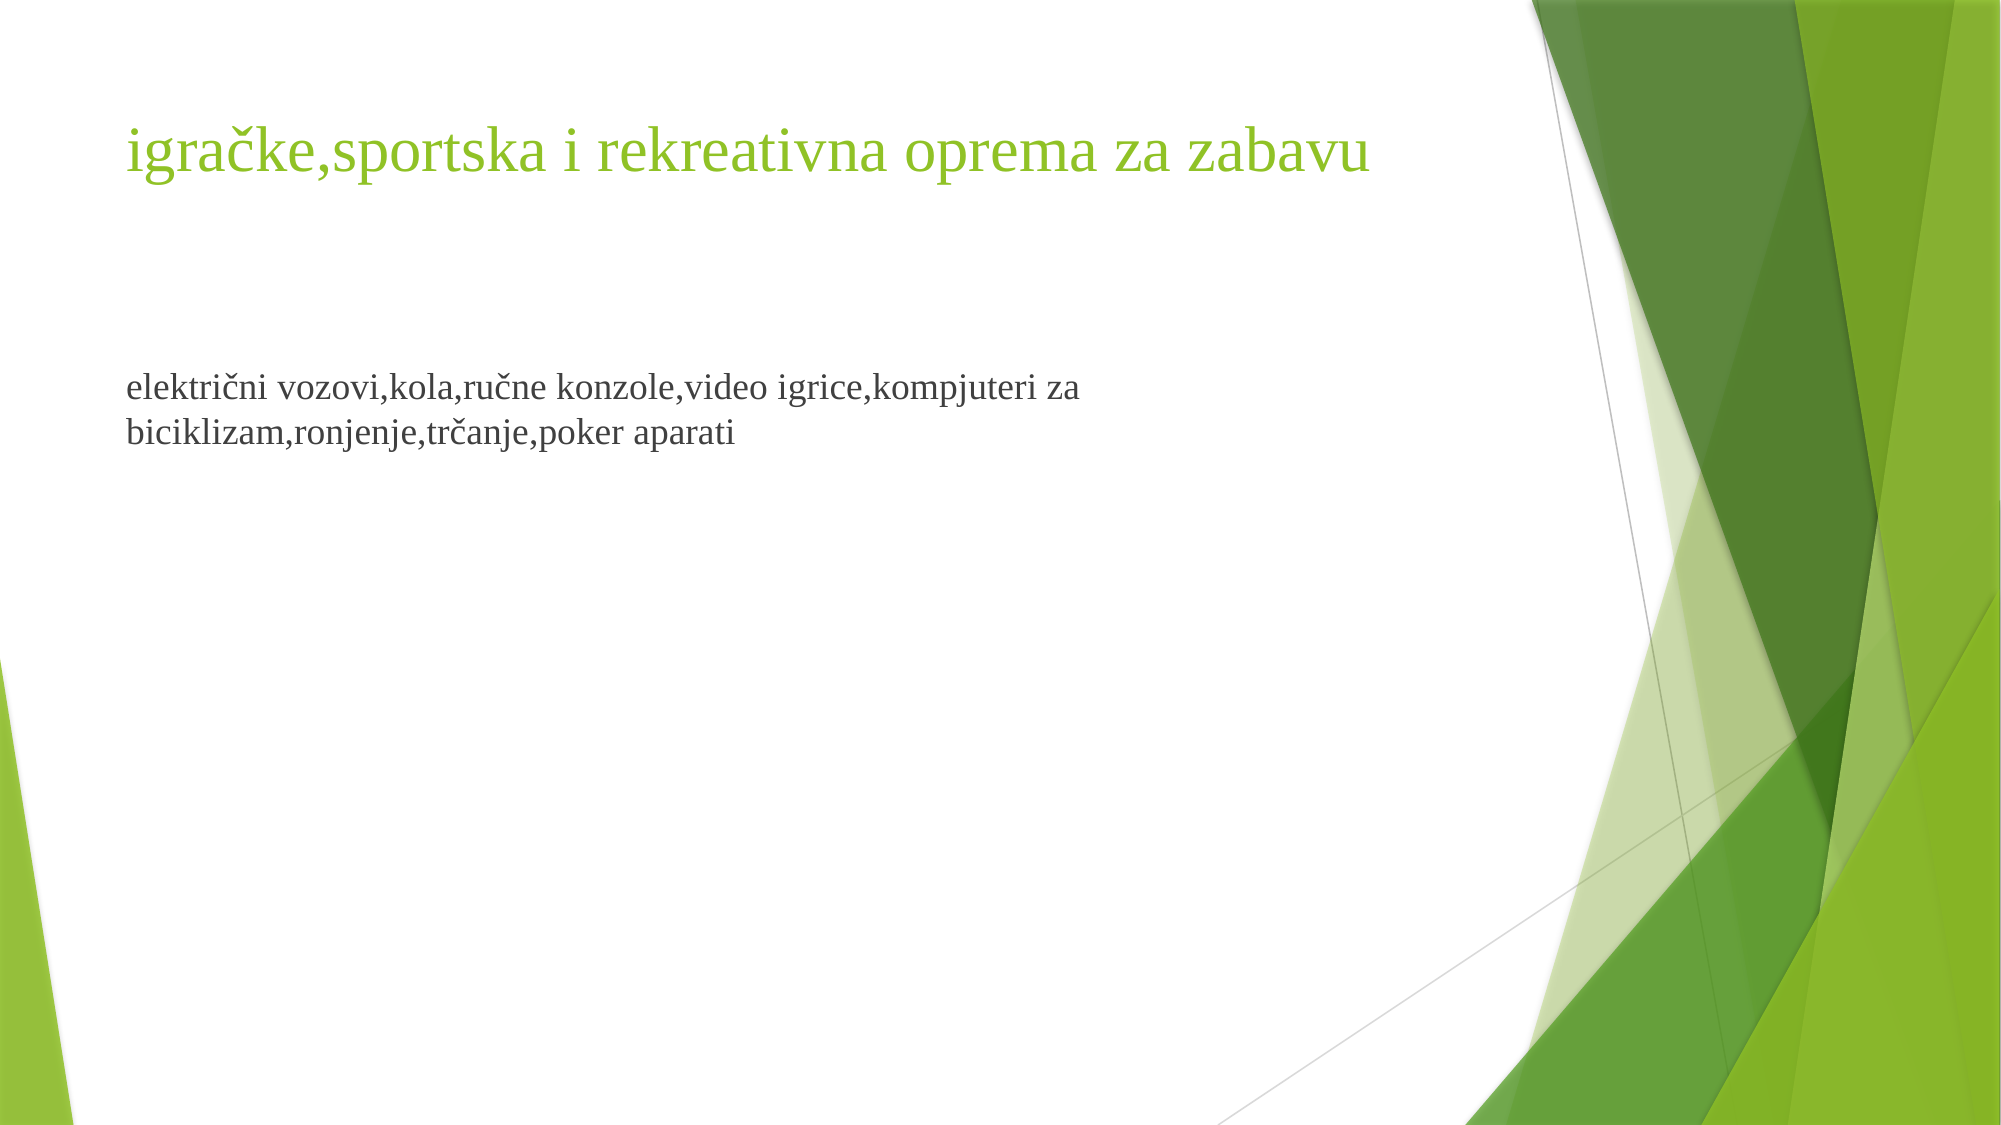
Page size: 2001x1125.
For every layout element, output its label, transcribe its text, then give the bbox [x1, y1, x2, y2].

title igračke,sportska i rekreativna oprema za zabavu [111, 99, 1522, 317]
list električni vozovi,kola,ručne konzole,video igrice,kompjuteri za biciklizam,ronjenje,trčanje,poker aparati [111, 354, 1522, 992]
